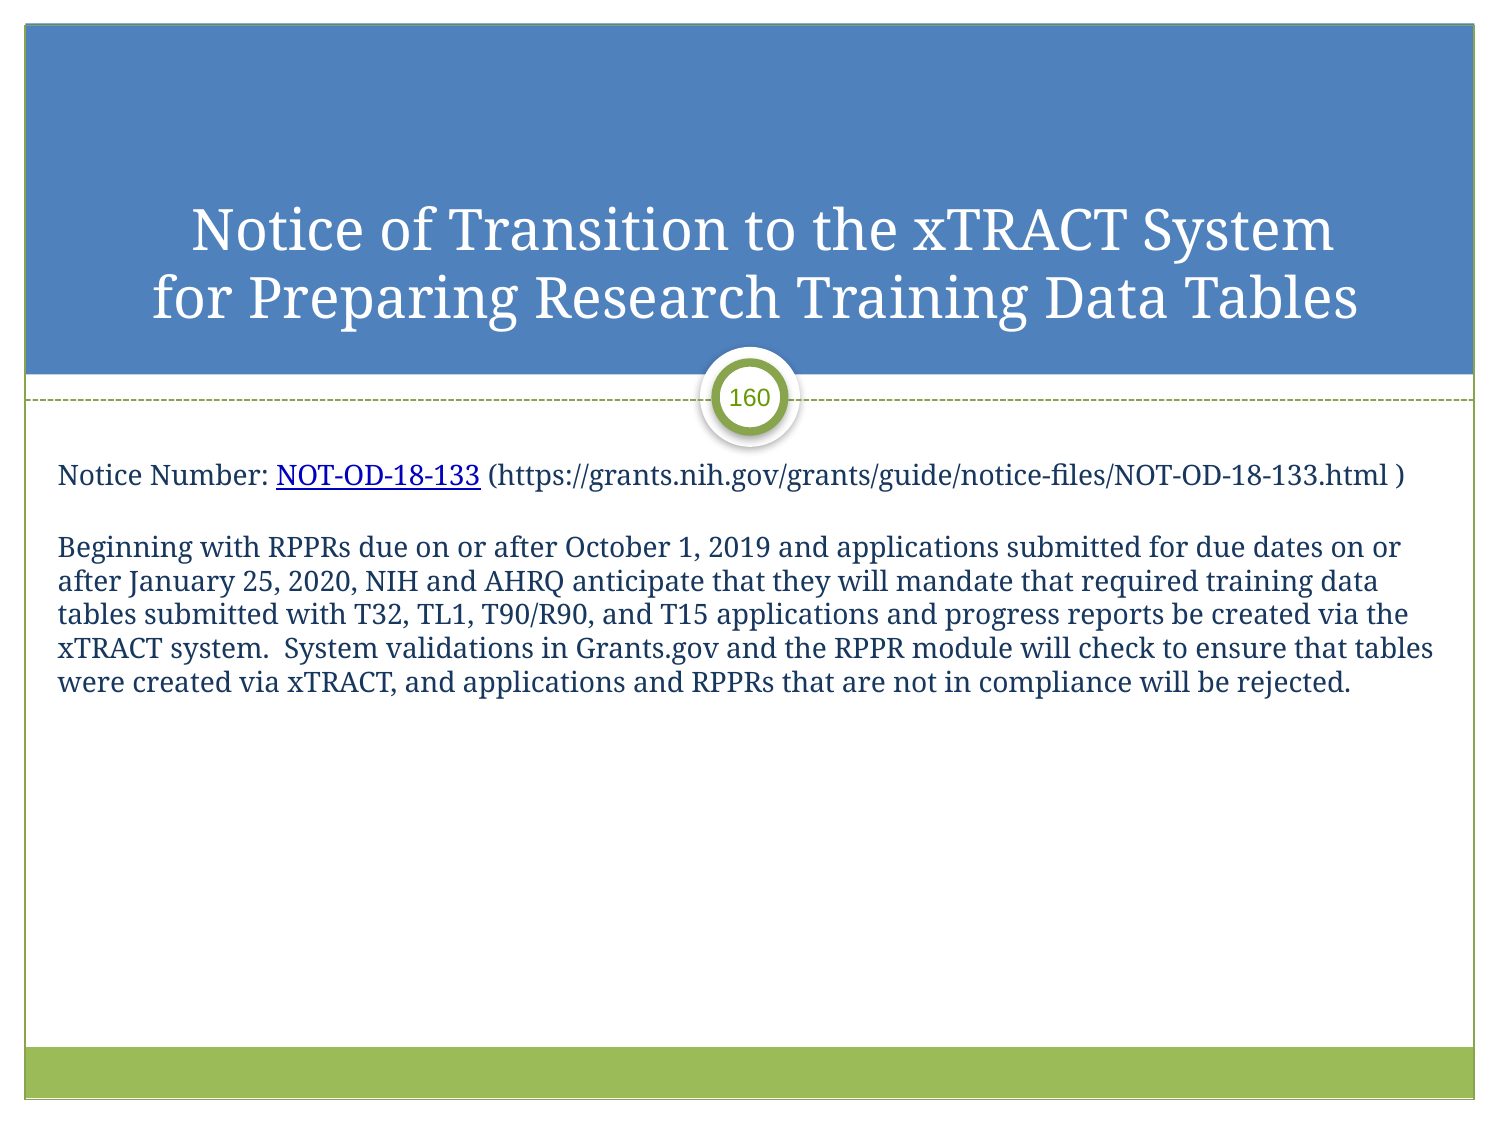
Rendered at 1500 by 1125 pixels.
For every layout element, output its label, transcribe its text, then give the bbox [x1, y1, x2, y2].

title Notice of Transition to the xTRACT System for Preparing Research Training Data Tables [118, 149, 1394, 338]
text_box Notice Number: NOT-OD-18-133 (https://grants.nih.gov/grants/guide/notice-files/NOT-OD-18-133.html ) Beginning with RPPRs due on or after October 1, 2019 and applications submitted for due dates on or after January 25, 2020, NIH and AHRQ anticipate that they will mandate that required training data tables submitted with T32, TL1, T90/R90, and T15 applications and progress reports be created via the xTRACT system. System validations in Grants.gov and the RPPR module will check to ensure that tables were created via xTRACT, and applications and RPPRs that are not in compliance will be rejected. [42, 450, 1469, 740]
